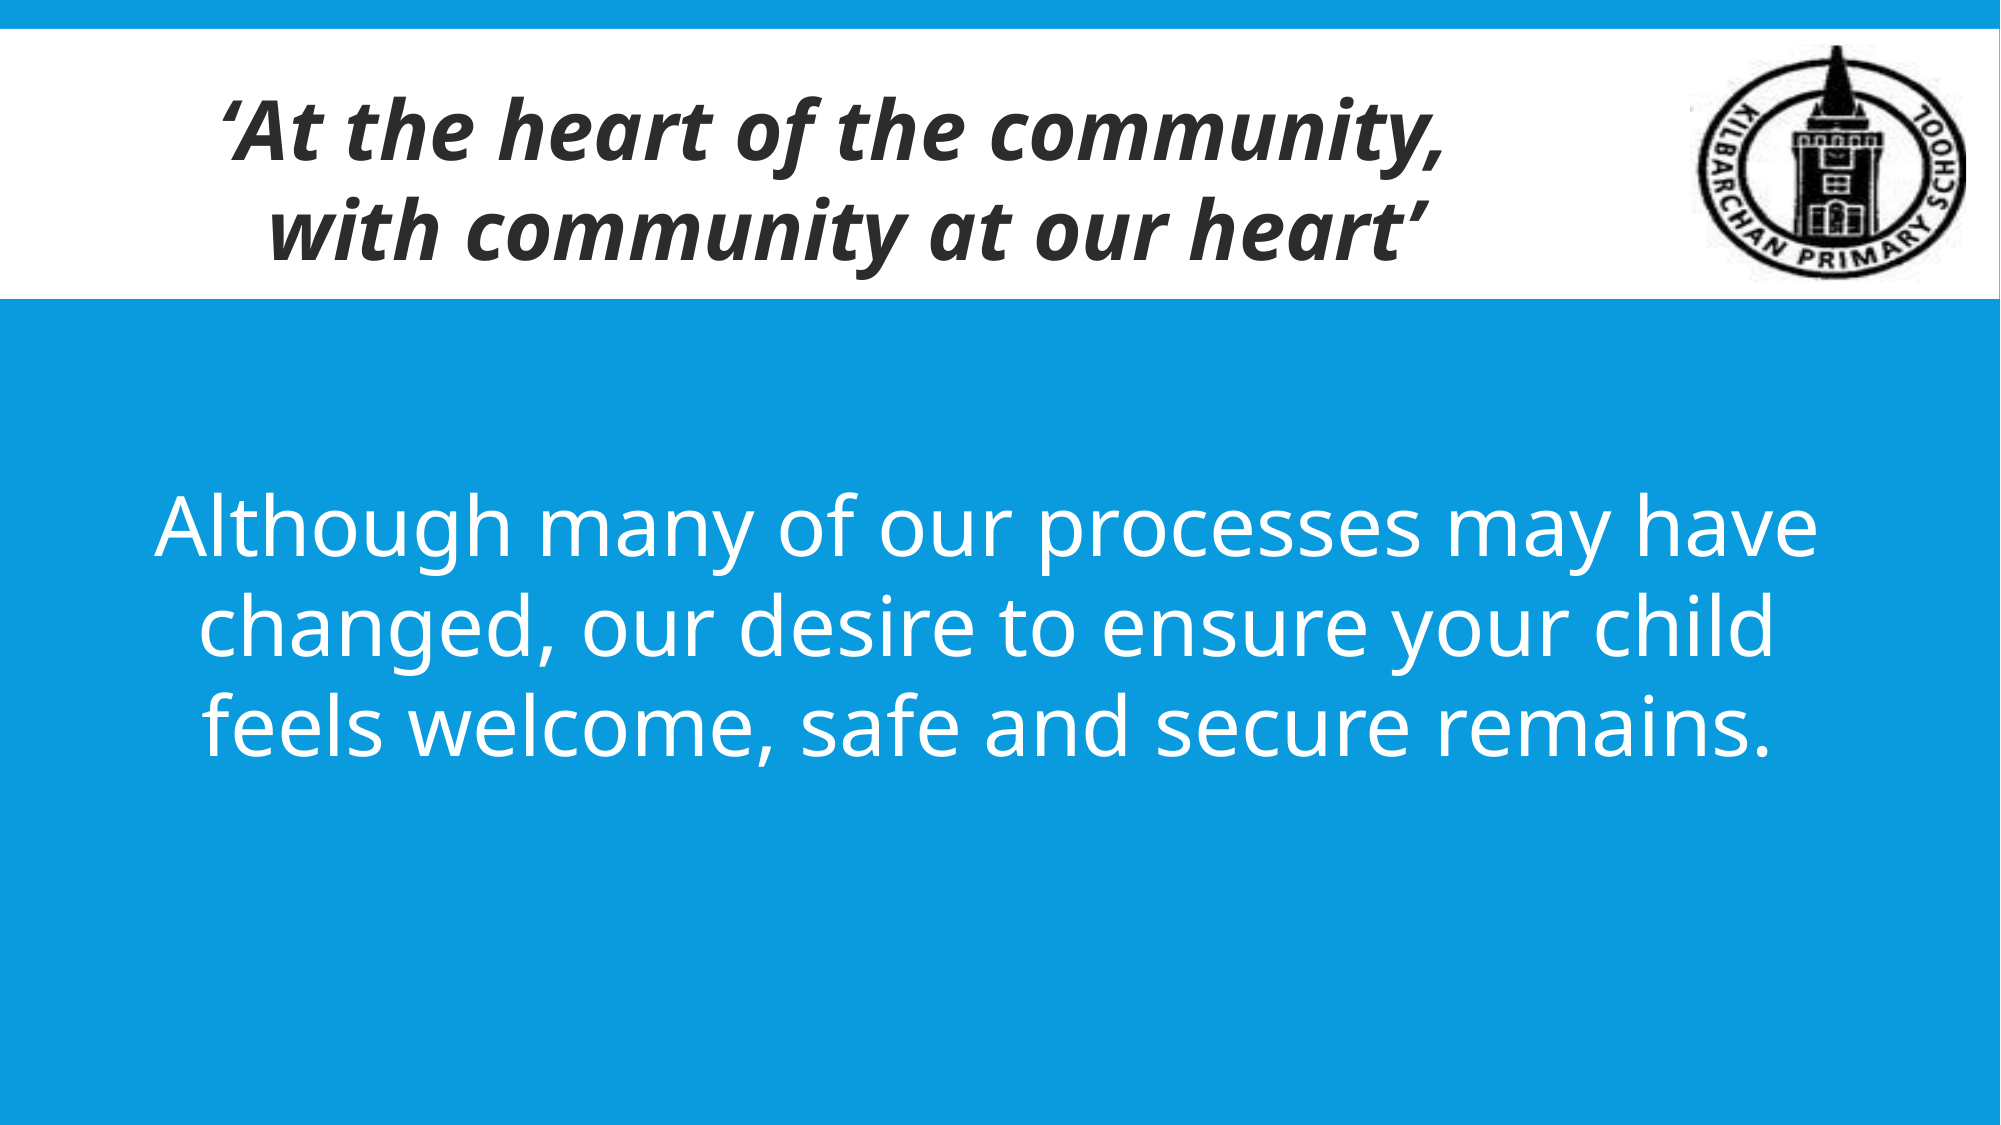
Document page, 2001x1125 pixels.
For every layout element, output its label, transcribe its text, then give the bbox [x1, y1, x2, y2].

text_box ‘At the heart of the community, with community at our heart’ [33, 69, 1658, 285]
picture [1689, 29, 1967, 290]
text_box Although many of our processes may have changed, our desire to ensure your child feels welcome, safe and secure remains. [99, 365, 1878, 781]
